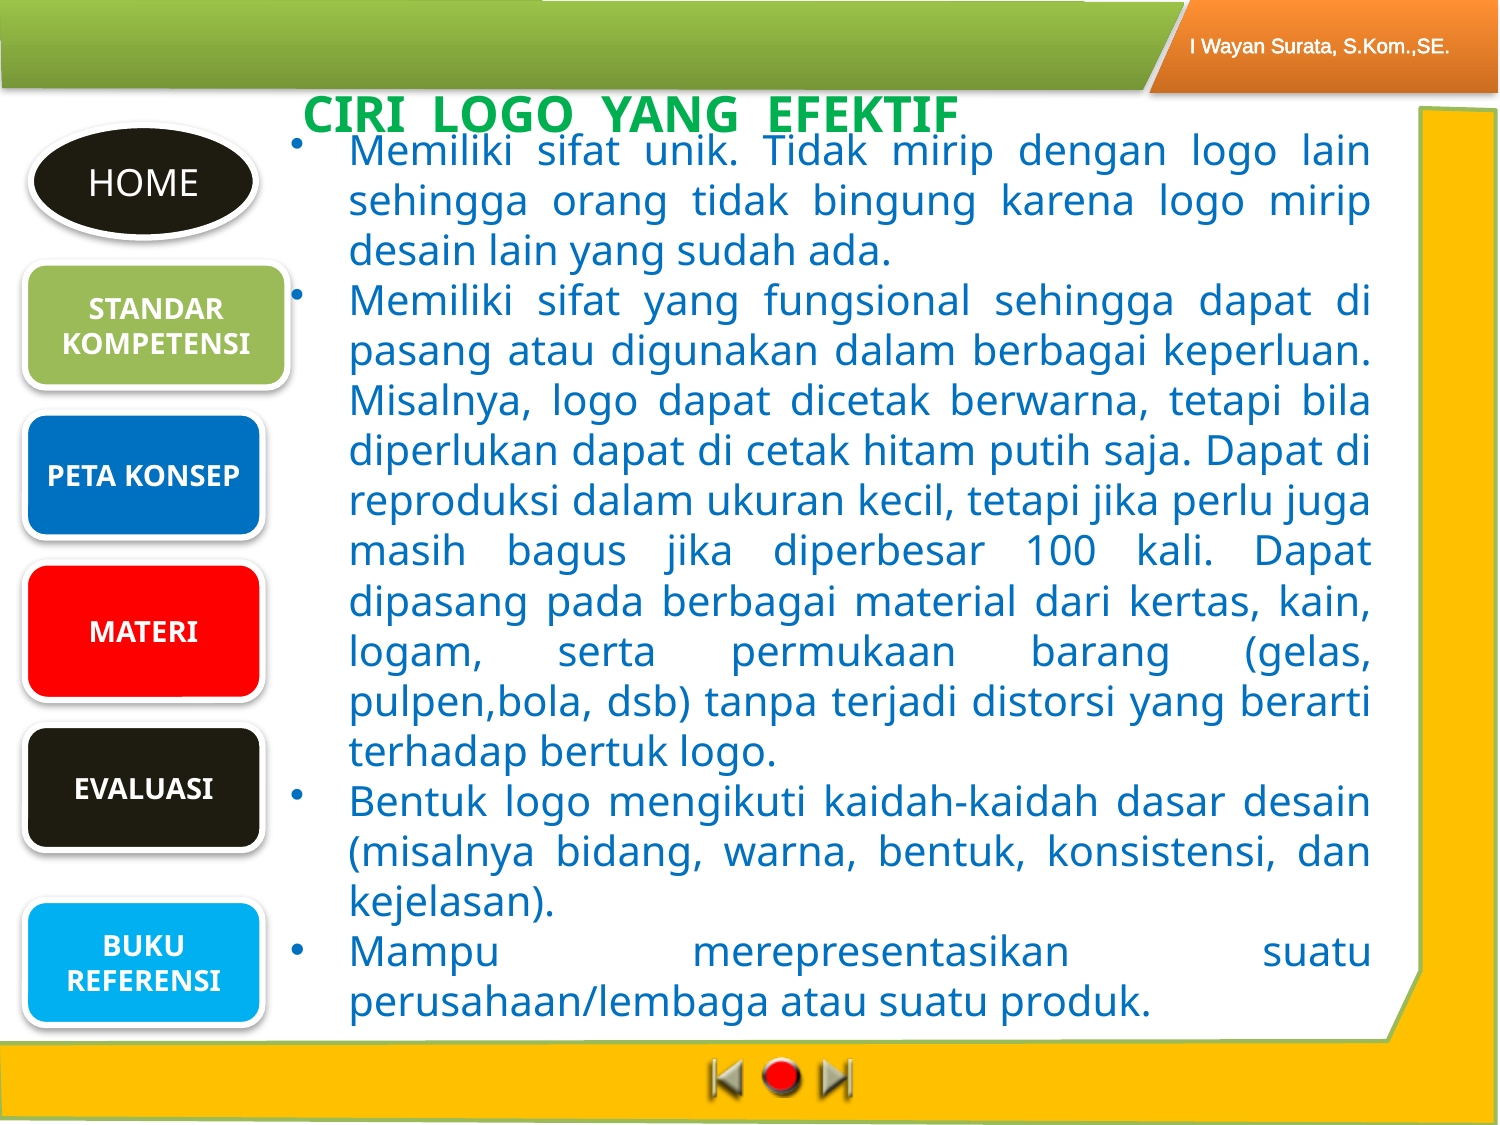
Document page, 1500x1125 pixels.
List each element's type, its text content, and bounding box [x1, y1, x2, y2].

picture [700, 1046, 805, 1110]
text_box CIRI LOGO YANG EFEKTIF [287, 75, 988, 116]
picture [806, 1046, 870, 1110]
text_box Memiliki sifat unik. Tidak mirip dengan logo lain sehingga orang tidak bingung karena logo mirip desain lain yang sudah ada. Memiliki sifat yang fungsional sehingga dapat di pasang atau digunakan dalam berbagai keperluan. Misalnya, logo dapat dicetak berwarna, tetapi bila diperlukan dapat di cetak hitam putih saja. Dapat di reproduksi dalam ukuran kecil, tetapi jika perlu juga masih bagus jika diperbesar 100 kali. Dapat dipasang pada berbagai material dari kertas, kain, logam, serta permukaan barang (gelas, pulpen,bola, dsb) tanpa terjadi distorsi yang berarti terhadap bertuk logo. Bentuk logo mengikuti kaidah-kaidah dasar desain (misalnya bidang, warna, bentuk, konsistensi, dan kejelasan). Mampu merepresentasikan suatu perusahaan/lembaga atau suatu produk. [274, 116, 1388, 1032]
